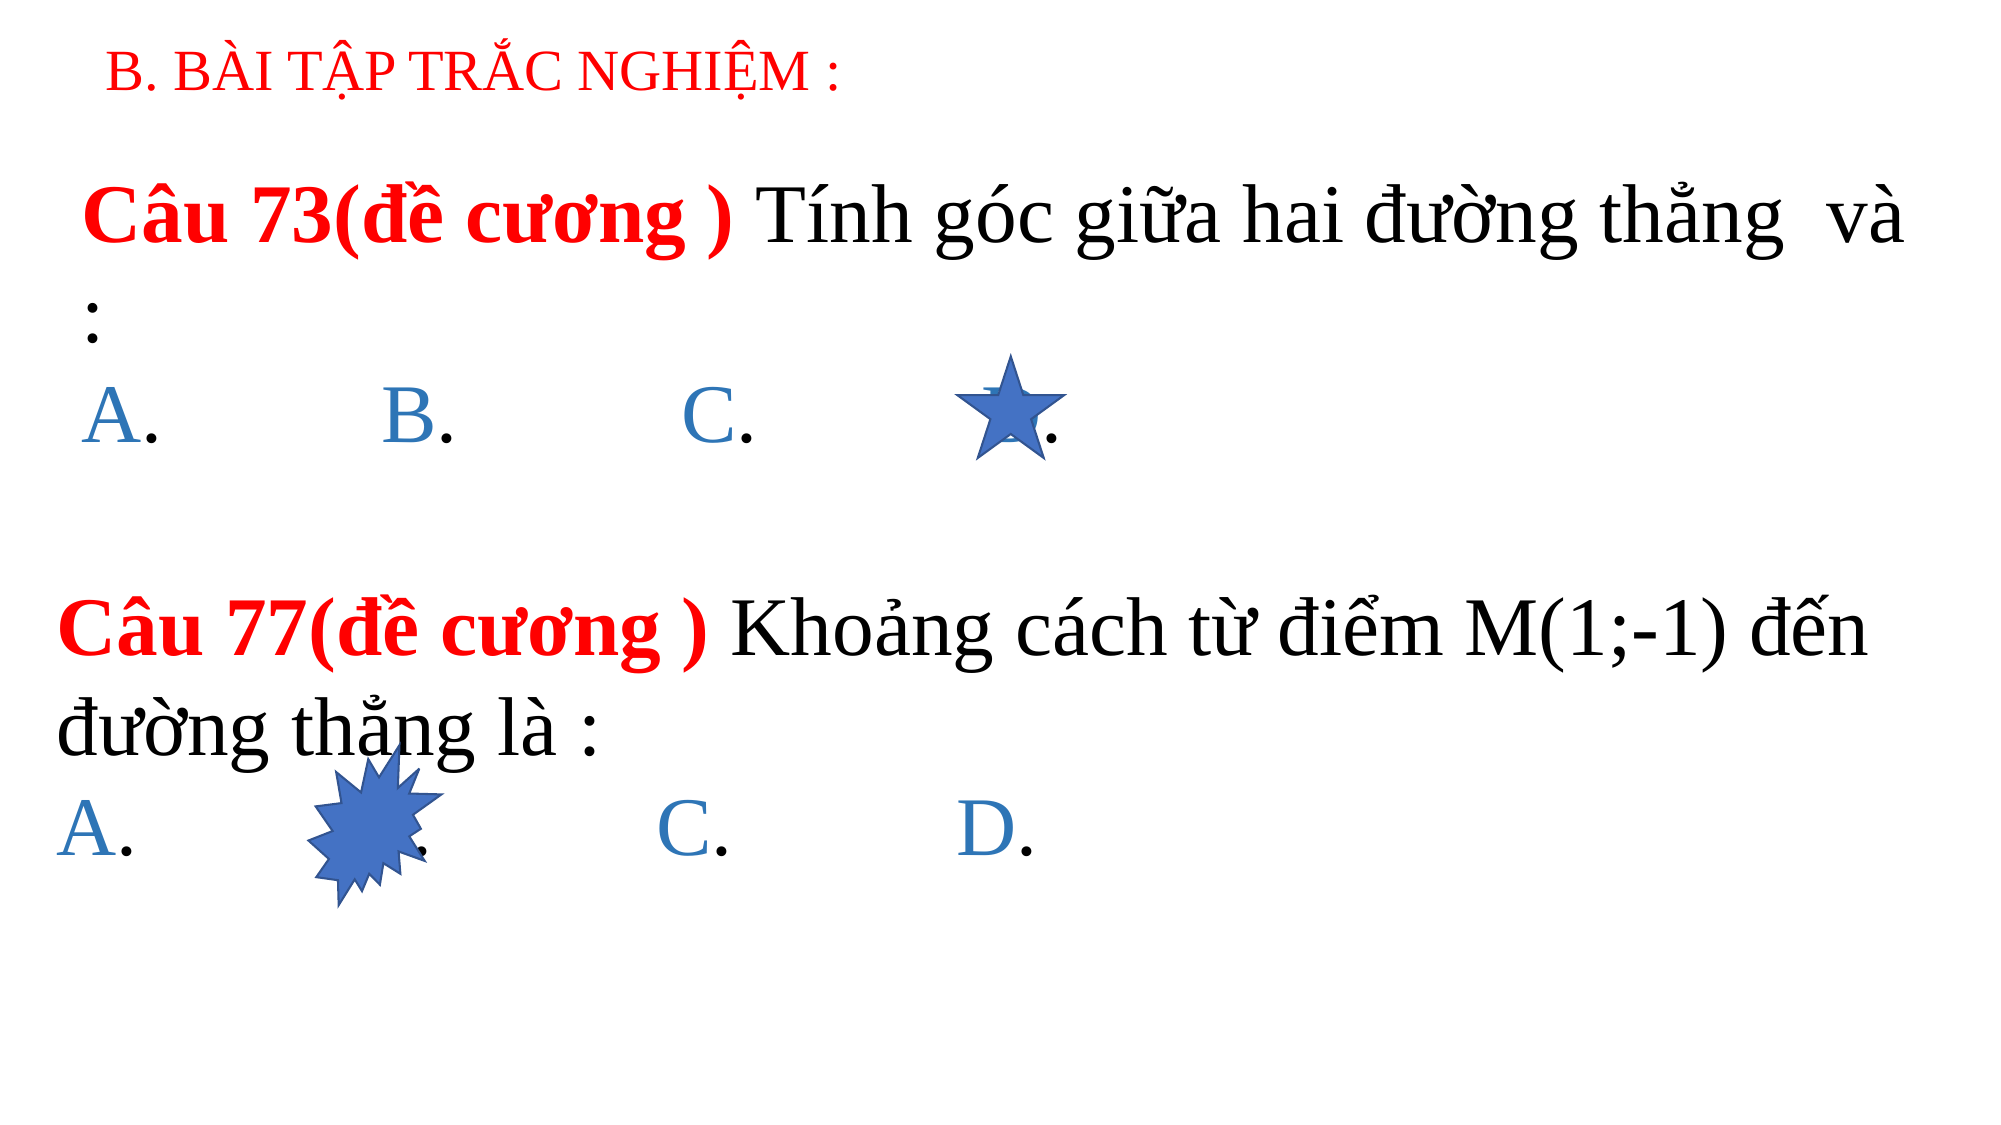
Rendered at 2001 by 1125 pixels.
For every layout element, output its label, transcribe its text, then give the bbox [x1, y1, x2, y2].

text_box [306, 741, 445, 909]
footer B. BÀI TẬP TRẮC NGHIỆM : [90, 37, 1399, 97]
text_box [954, 353, 1068, 461]
text_box [145, 212, 1454, 272]
